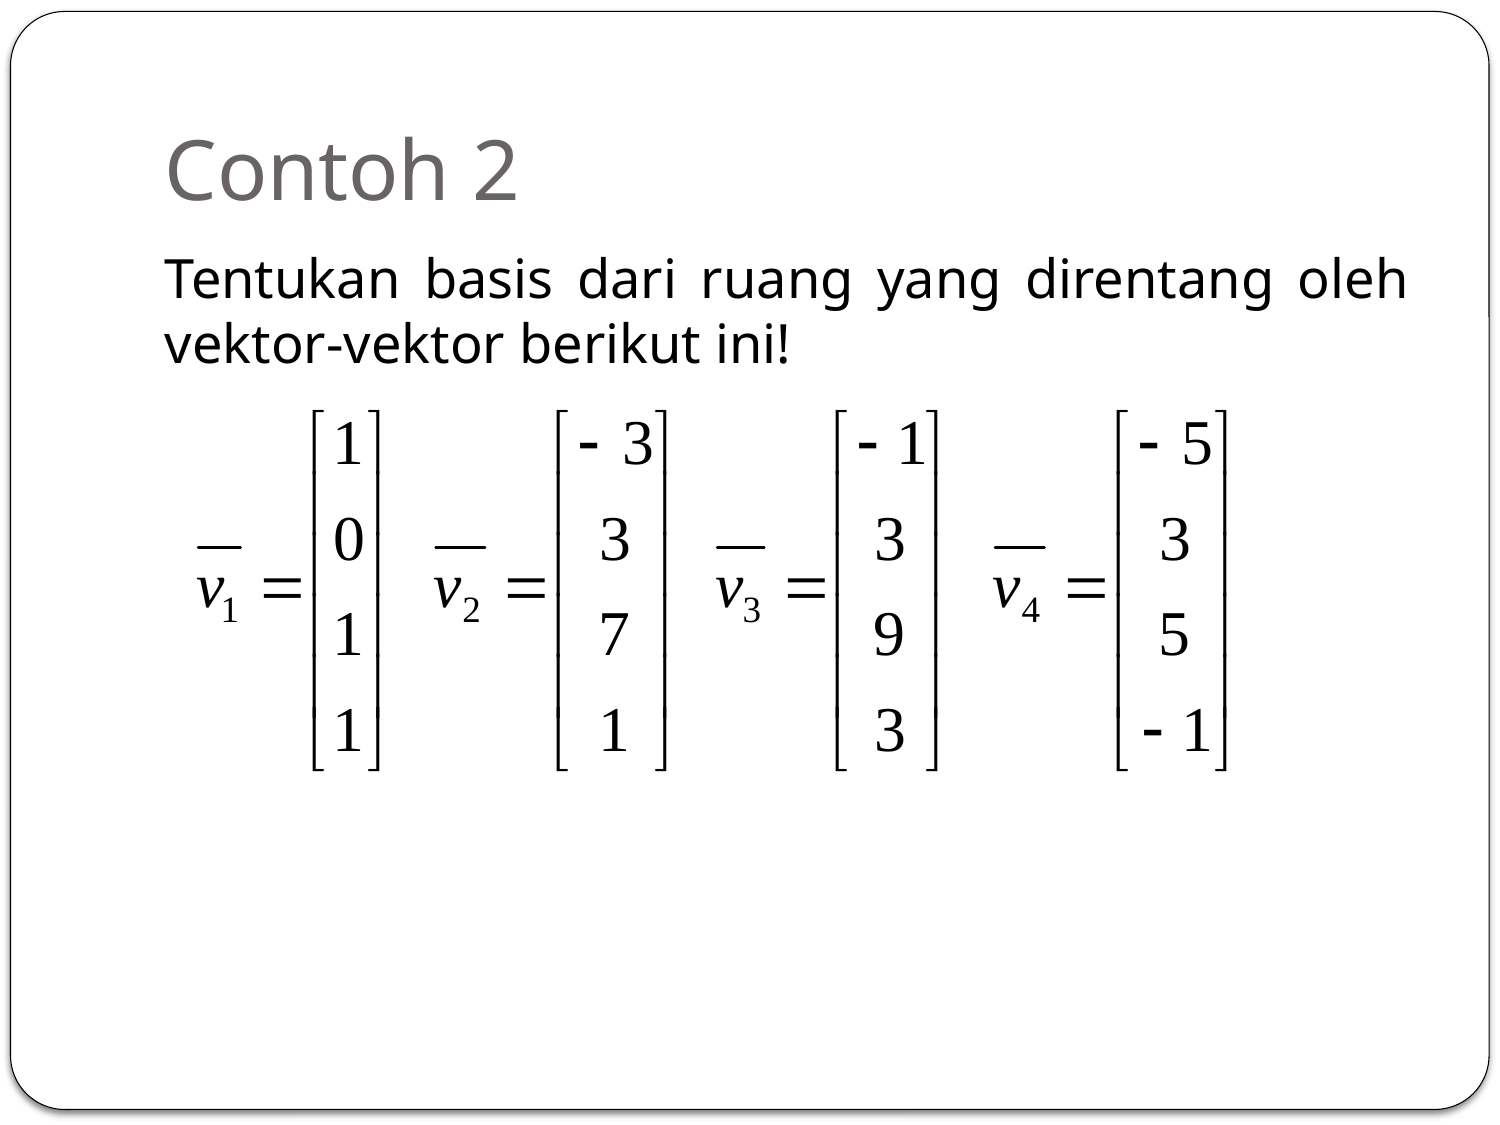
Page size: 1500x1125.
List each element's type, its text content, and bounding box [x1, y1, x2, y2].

title Contoh 2 [150, 45, 1425, 233]
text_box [424, 399, 691, 783]
list Tentukan basis dari ruang yang direntang oleh vektor-vektor berikut ini! [150, 237, 1425, 988]
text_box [984, 399, 1251, 783]
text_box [706, 399, 962, 783]
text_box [187, 399, 406, 783]
